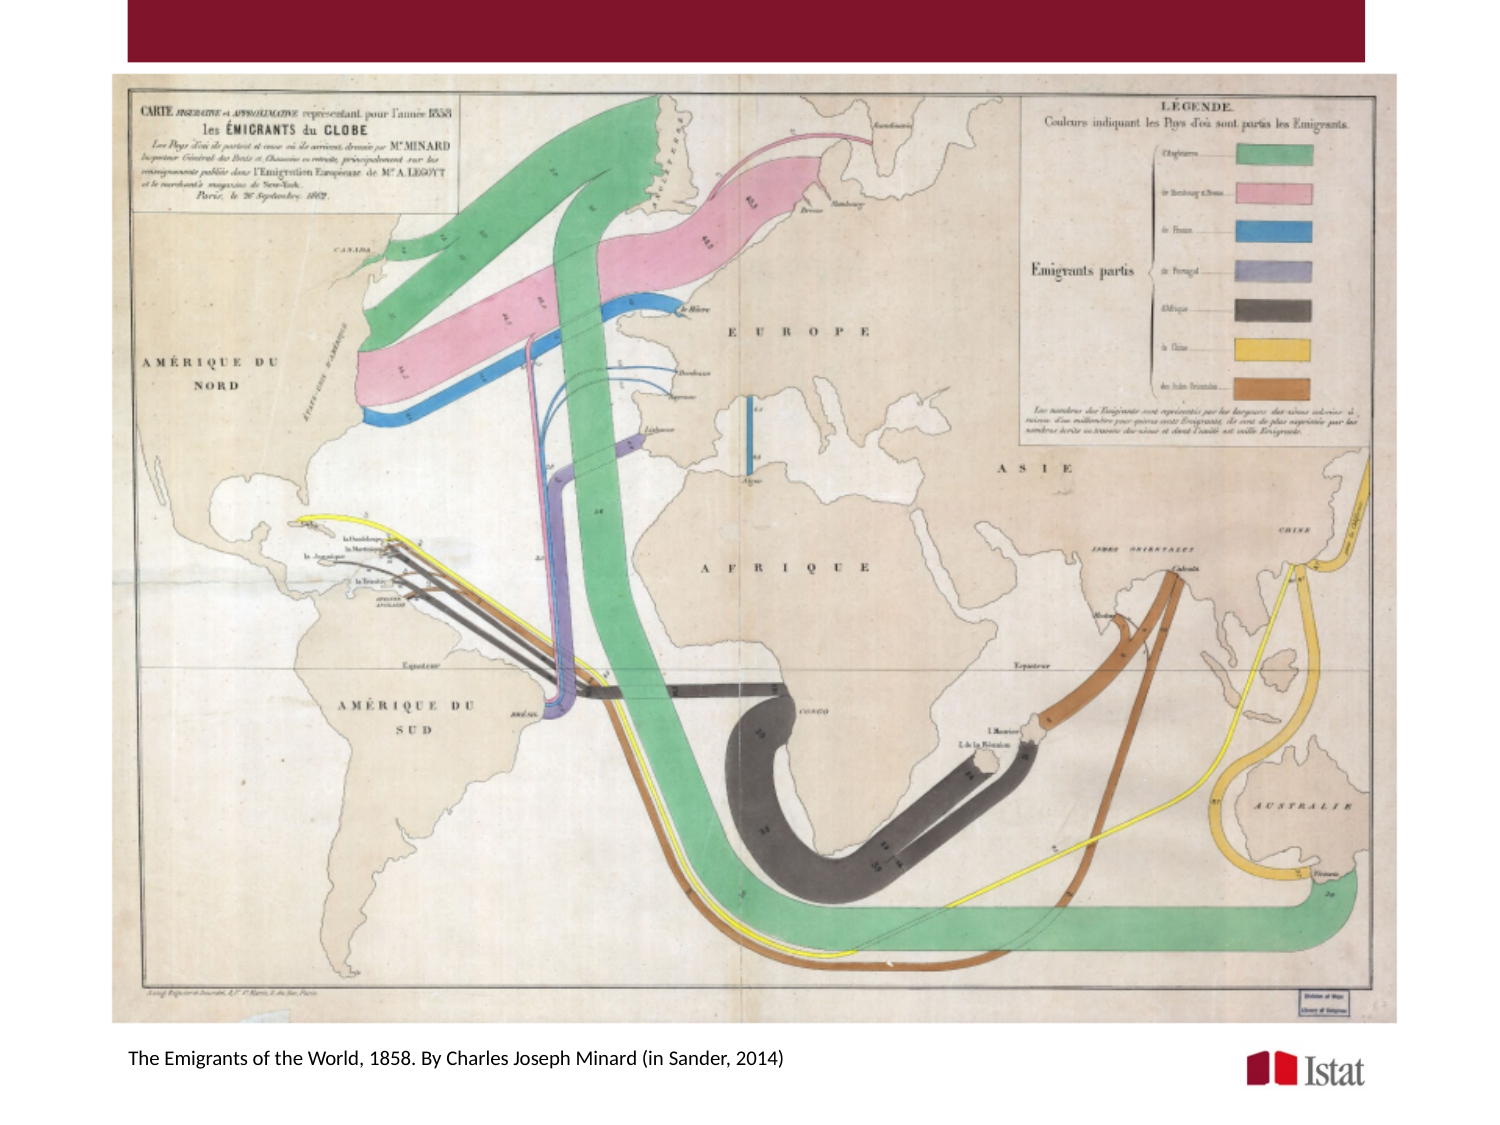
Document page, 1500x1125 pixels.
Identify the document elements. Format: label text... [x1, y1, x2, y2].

picture [74, 66, 1426, 1038]
picture [1239, 1040, 1373, 1097]
text_box The Emigrants of the World, 1858. By Charles Joseph Minard (in Sander, 2014) [113, 1045, 1372, 1077]
